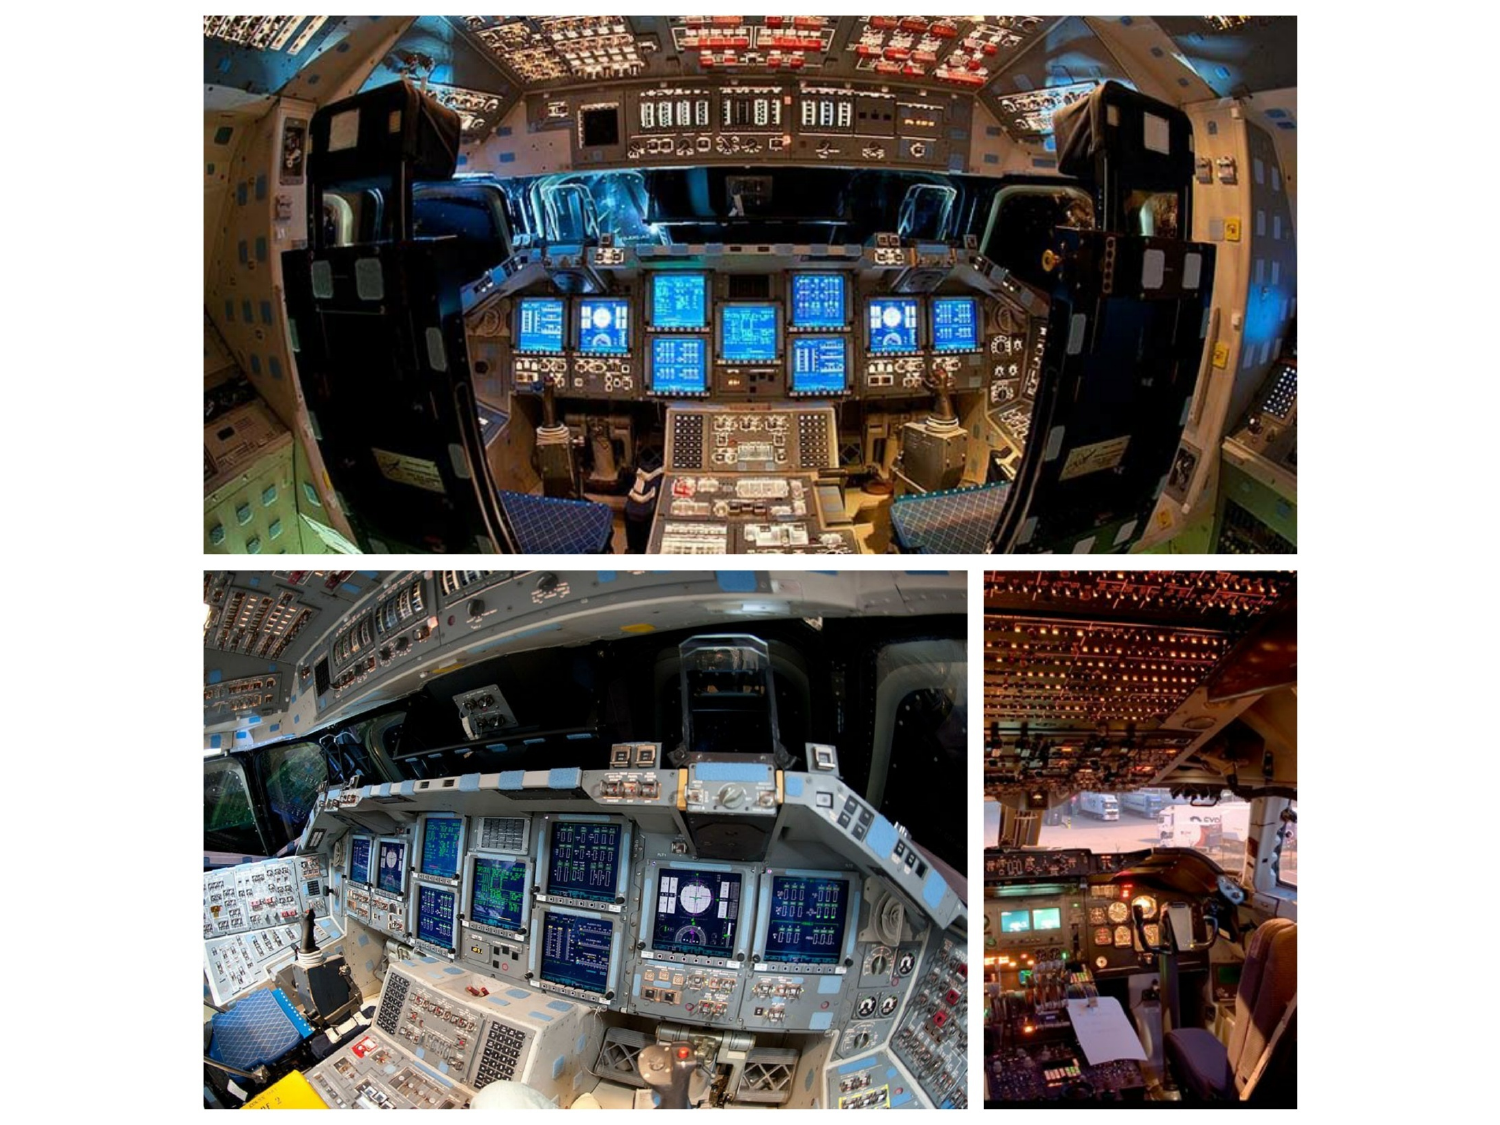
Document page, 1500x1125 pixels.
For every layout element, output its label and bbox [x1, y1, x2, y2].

picture [187, 0, 1313, 1125]
